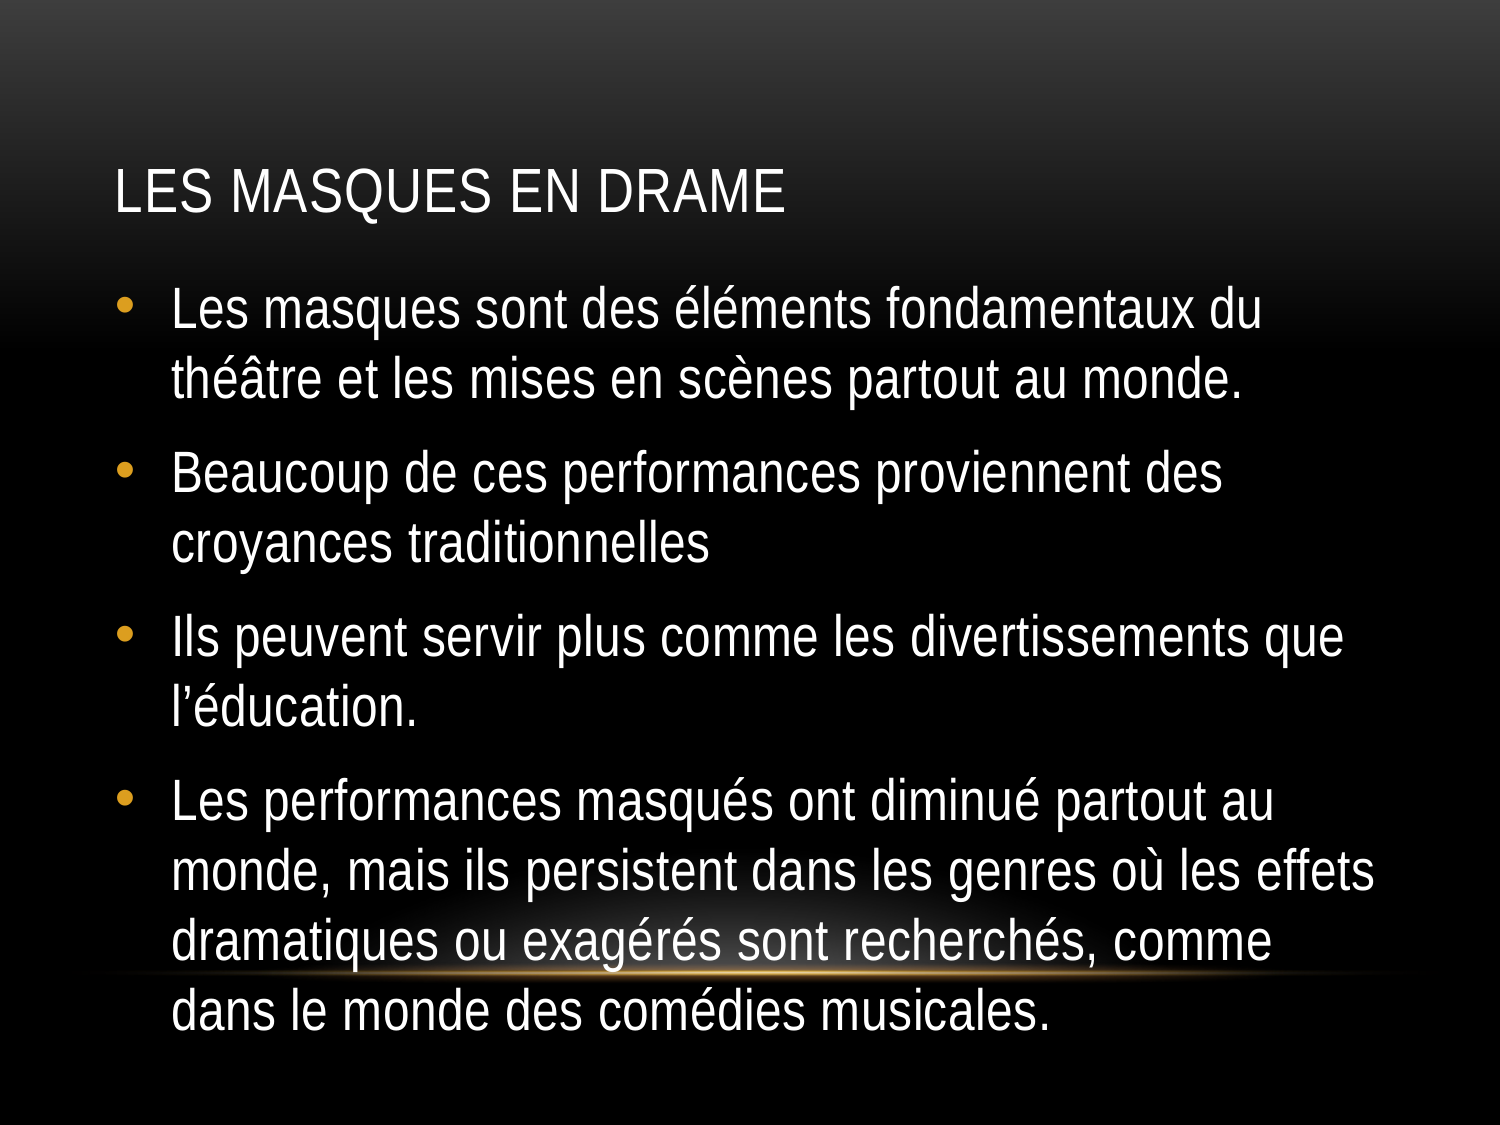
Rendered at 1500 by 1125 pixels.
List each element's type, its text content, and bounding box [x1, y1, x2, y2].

picture [0, 0, 1500, 1125]
list Les masques sont des éléments fondamentaux du théâtre et les mises en scènes partout au monde. Beaucoup de ces performances proviennent des croyances traditionnelles Ils peuvent servir plus comme les divertissements que l’éducation. Les performances masqués ont diminué partout au monde, mais ils persistent dans les genres où les effets dramatiques ou exagérés sont recherchés, comme dans le monde des comédies musicales. [99, 262, 1400, 938]
title Les masques en drame [99, 45, 1400, 233]
